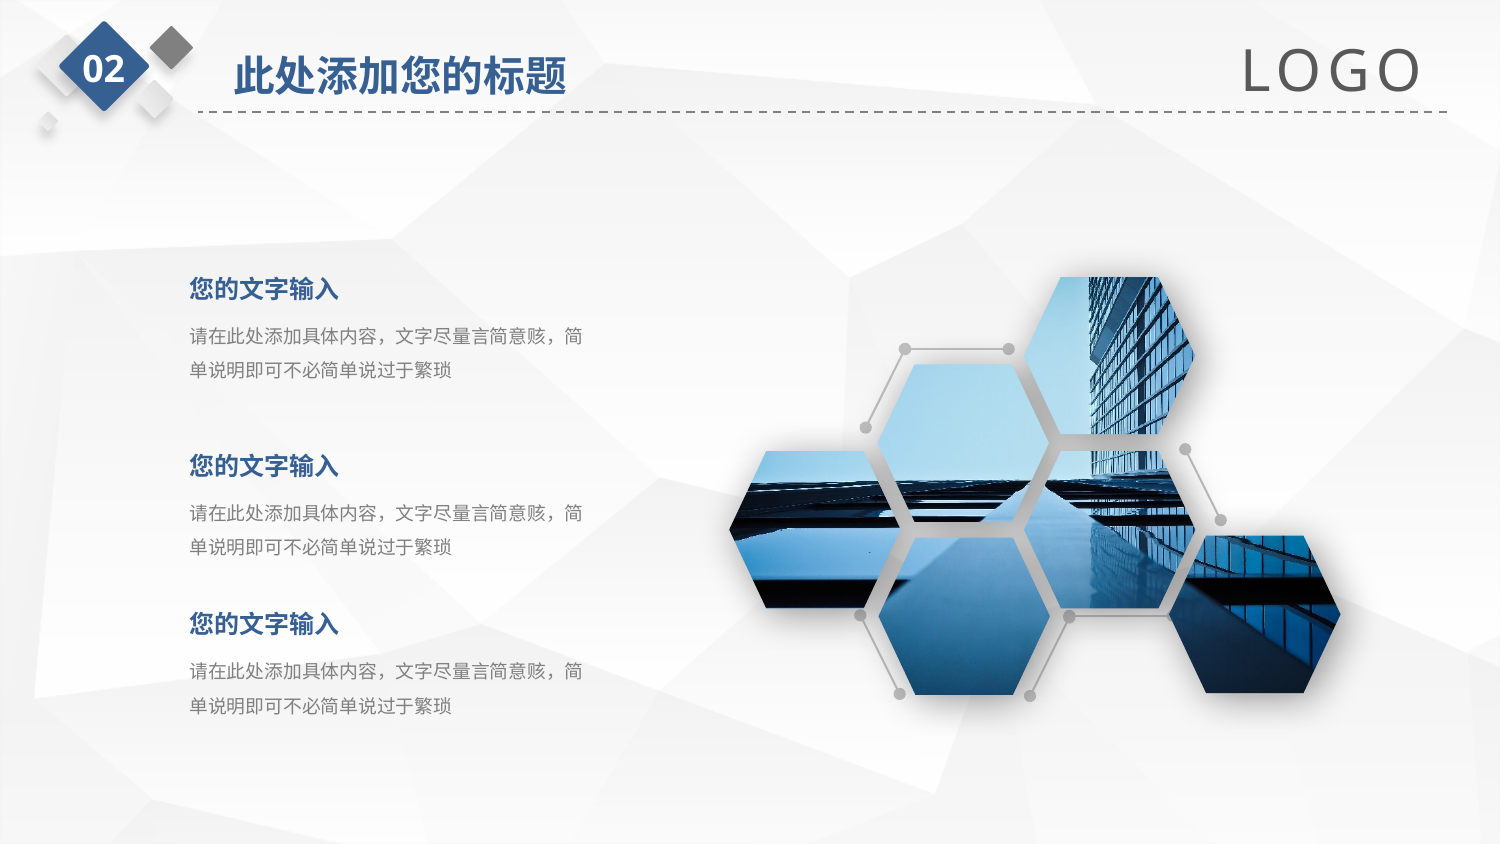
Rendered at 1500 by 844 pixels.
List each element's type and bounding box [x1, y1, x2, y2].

text_box [174, 601, 616, 724]
picture [0, 0, 1500, 844]
text_box [41, 25, 1448, 129]
text_box [174, 442, 616, 565]
text_box [174, 265, 616, 388]
